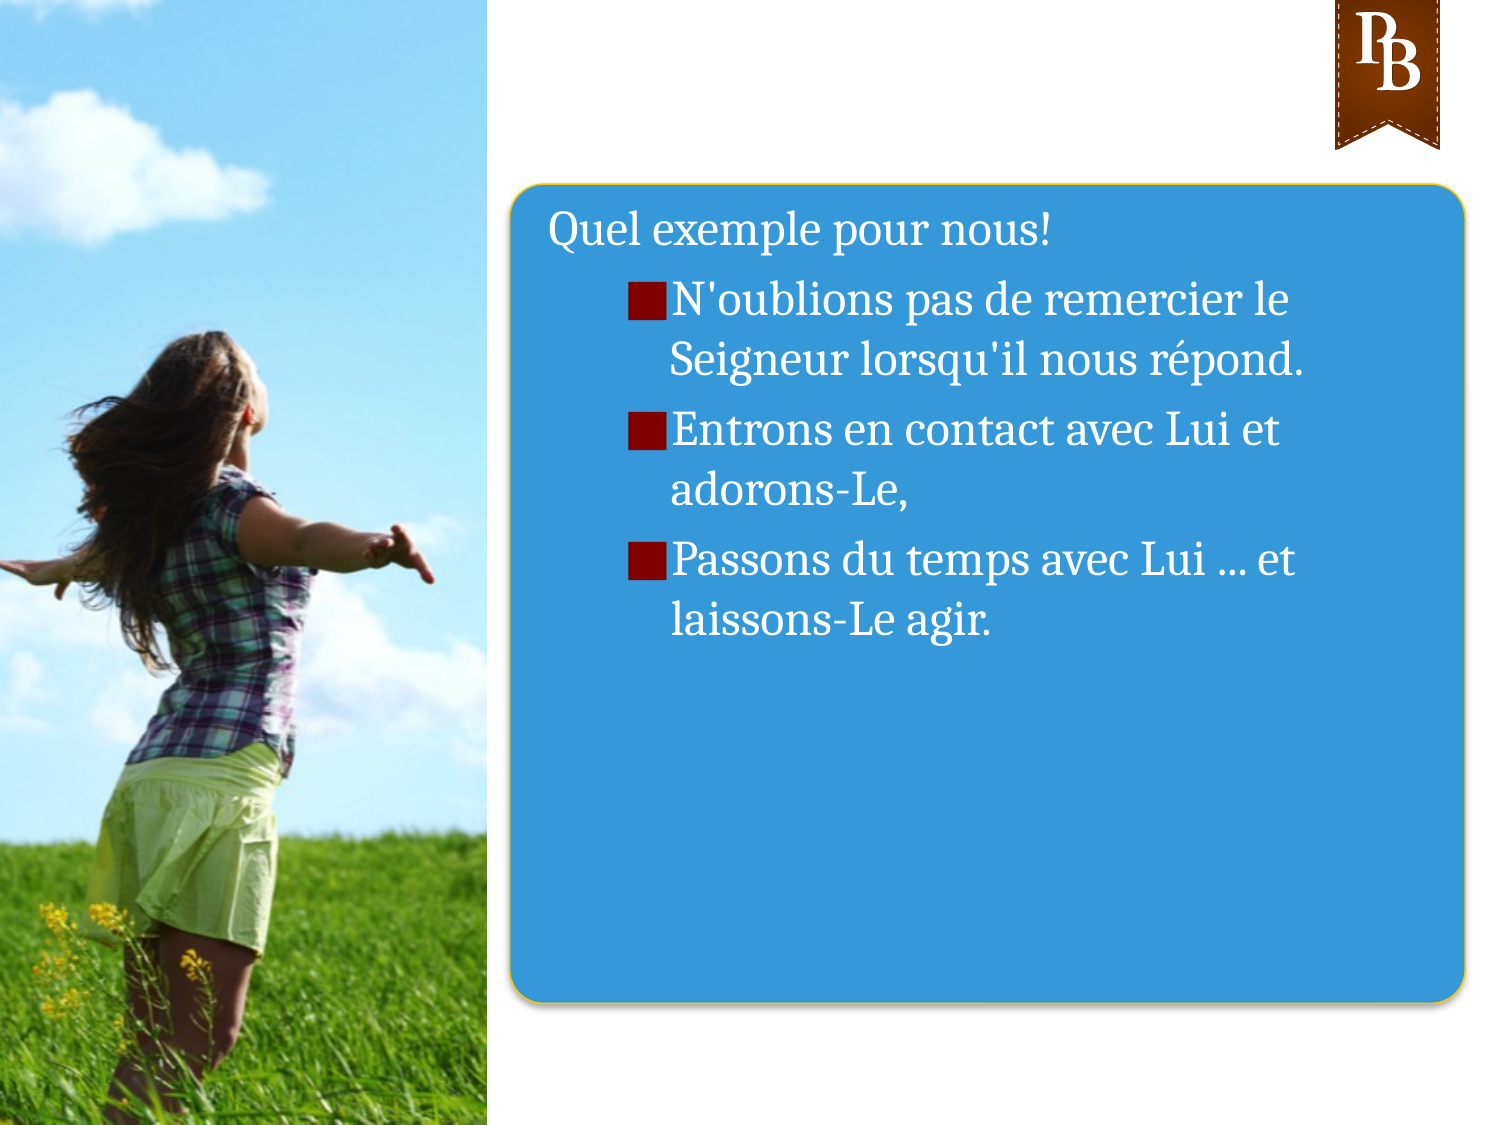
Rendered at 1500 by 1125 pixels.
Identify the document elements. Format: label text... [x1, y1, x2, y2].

picture [1335, 0, 1440, 150]
picture [0, 0, 487, 1125]
list Quel exemple pour nous! N'oublions pas de remercier le Seigneur lorsqu'il nous répond. Entrons en contact avec Lui et adorons-Le, Passons du temps avec Lui ... et laissons-Le agir. [533, 187, 1464, 998]
